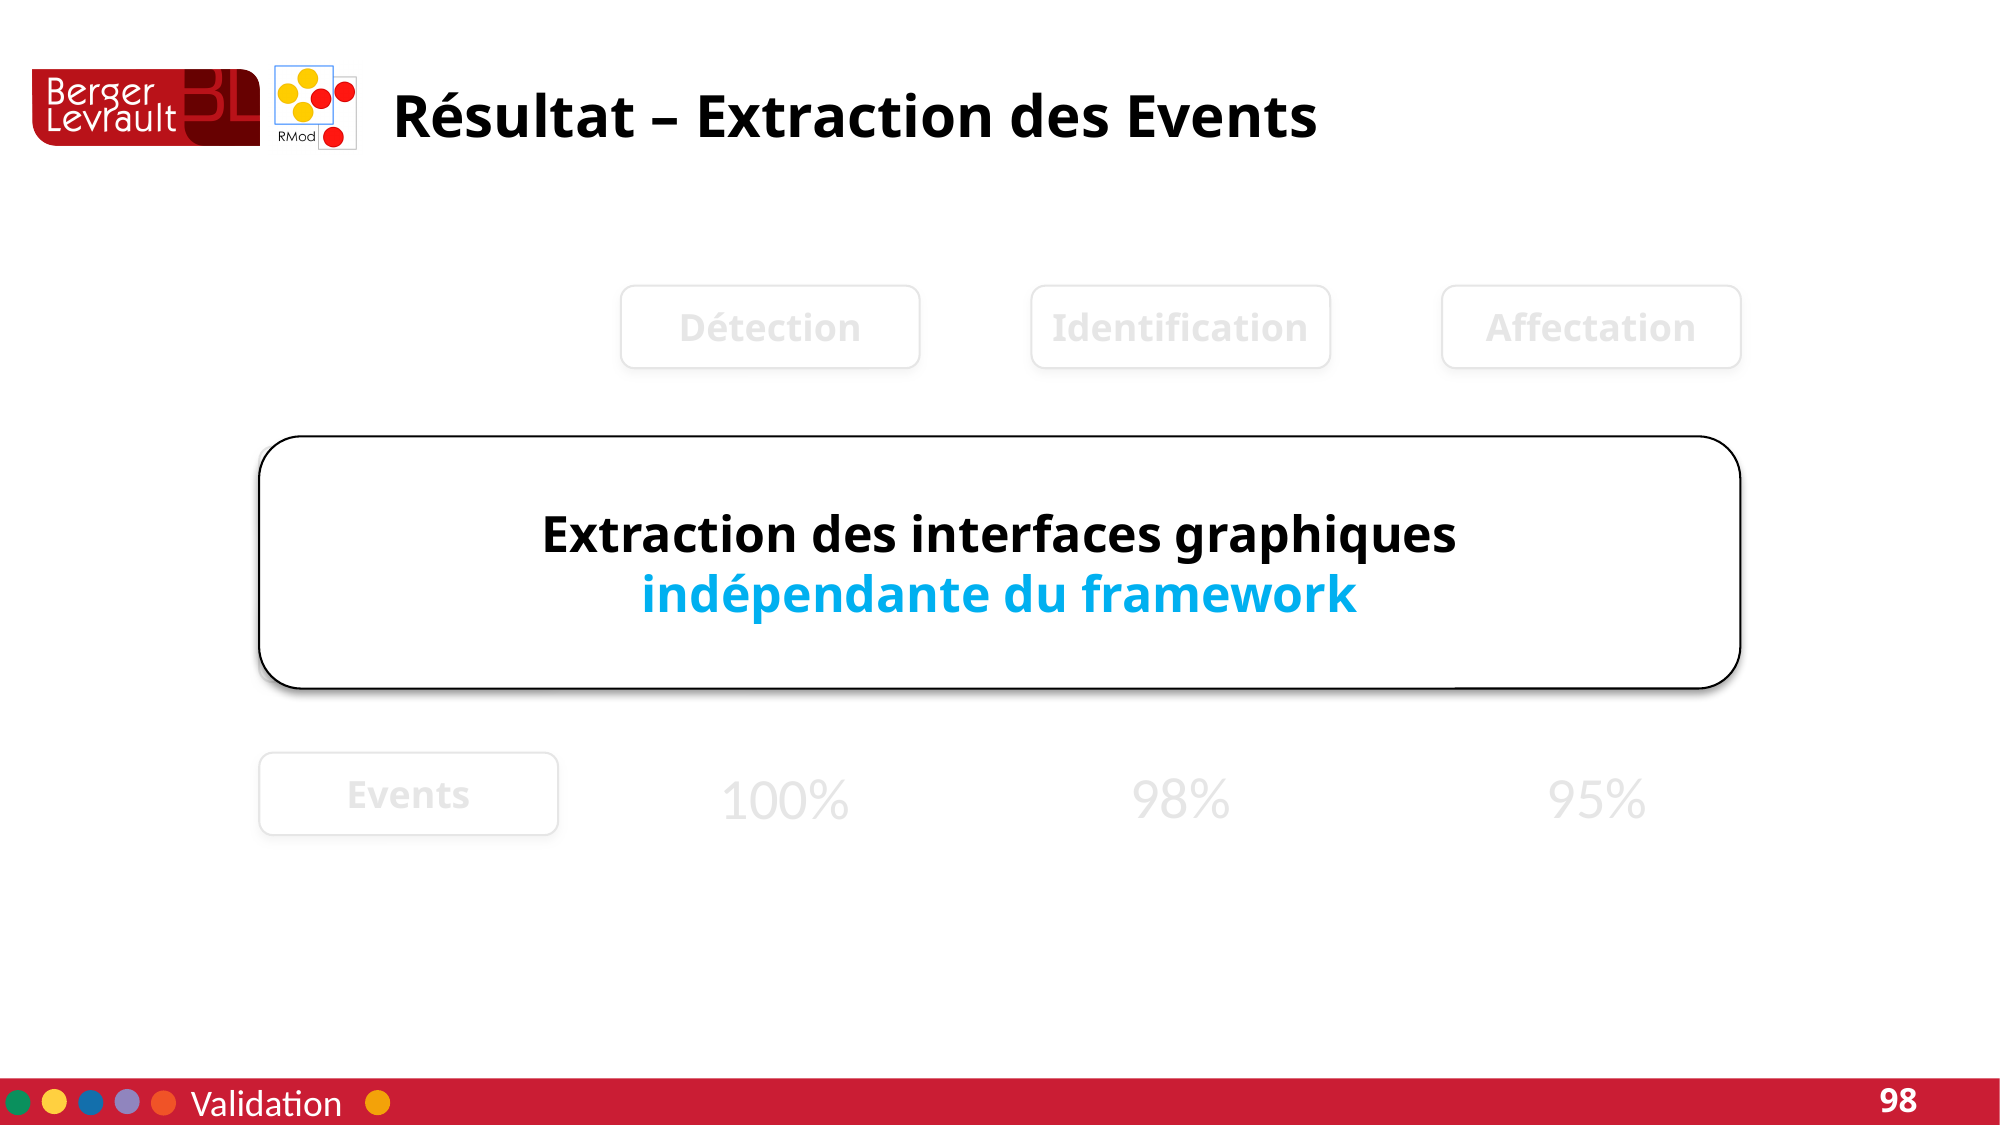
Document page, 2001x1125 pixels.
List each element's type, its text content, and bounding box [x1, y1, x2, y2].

text_box [149, 1089, 175, 1117]
text_box [367, 1089, 392, 1117]
picture [268, 60, 363, 155]
text_box [113, 1087, 141, 1116]
title Résultat – Extraction des Events [377, 79, 1906, 183]
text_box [258, 285, 1741, 840]
text_box [186, 236, 1849, 994]
text_box [4, 1089, 32, 1117]
slide_number 98 [1832, 1078, 1965, 1125]
picture [32, 69, 260, 146]
text_box Validation [175, 1071, 367, 1125]
text_box [41, 1088, 67, 1115]
text_box [77, 1089, 105, 1117]
